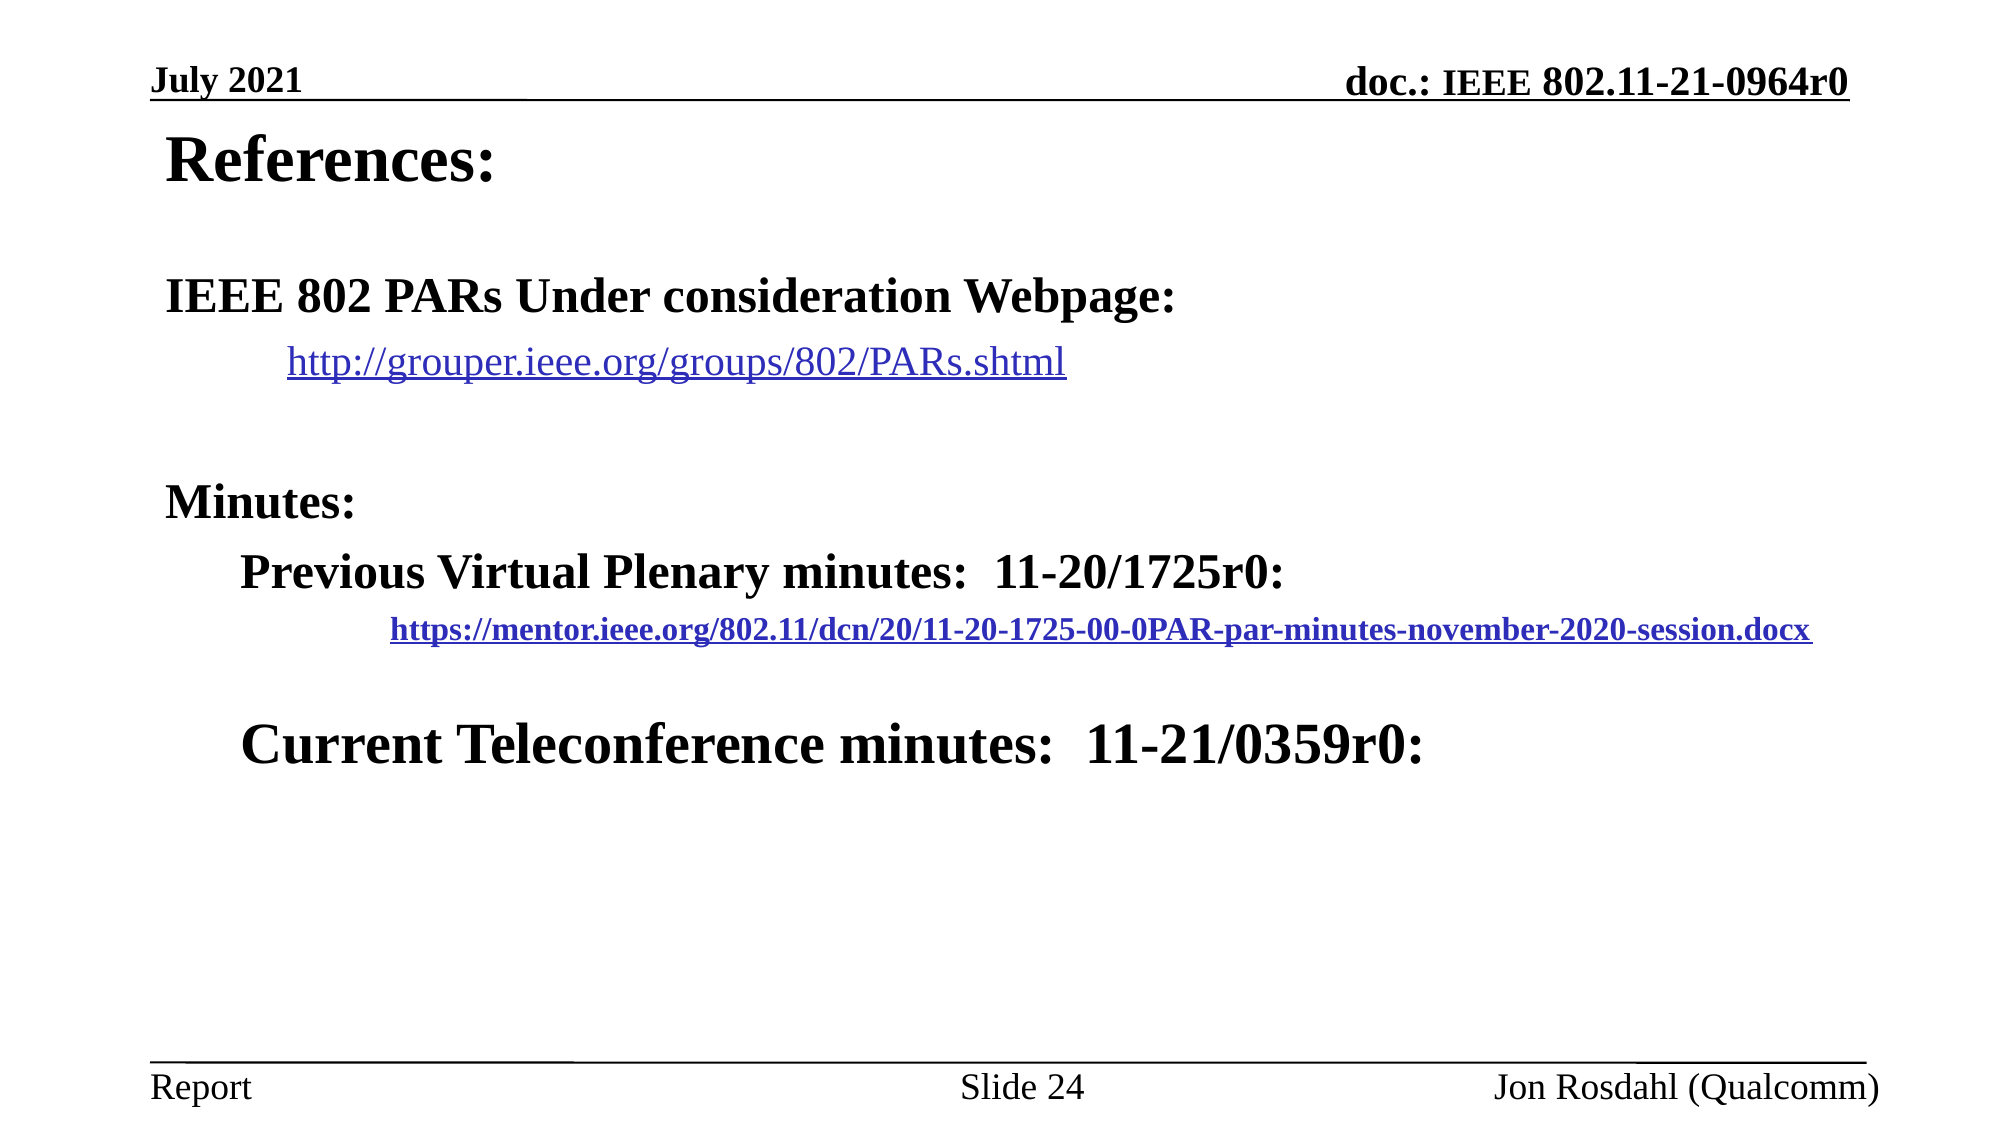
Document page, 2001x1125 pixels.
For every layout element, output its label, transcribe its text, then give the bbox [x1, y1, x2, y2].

slide_number Slide 24 [950, 1061, 1095, 1125]
title References: [149, 112, 1850, 197]
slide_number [149, 49, 431, 100]
footer Jon Rosdahl (Qualcomm) [1436, 1061, 1881, 1108]
list IEEE 802 PARs Under consideration Webpage: http://grouper.ieee.org/groups/802/PARs.shtml Minutes: Previous Virtual Plenary minutes: 11-20/1725r0: https://mentor.ieee.org/802.11/dcn/20/11-20-1725-00-0PAR-par-minutes-november-2020-session.docx Current Teleconference minutes: 11-21/0359r0: [149, 255, 1881, 1000]
